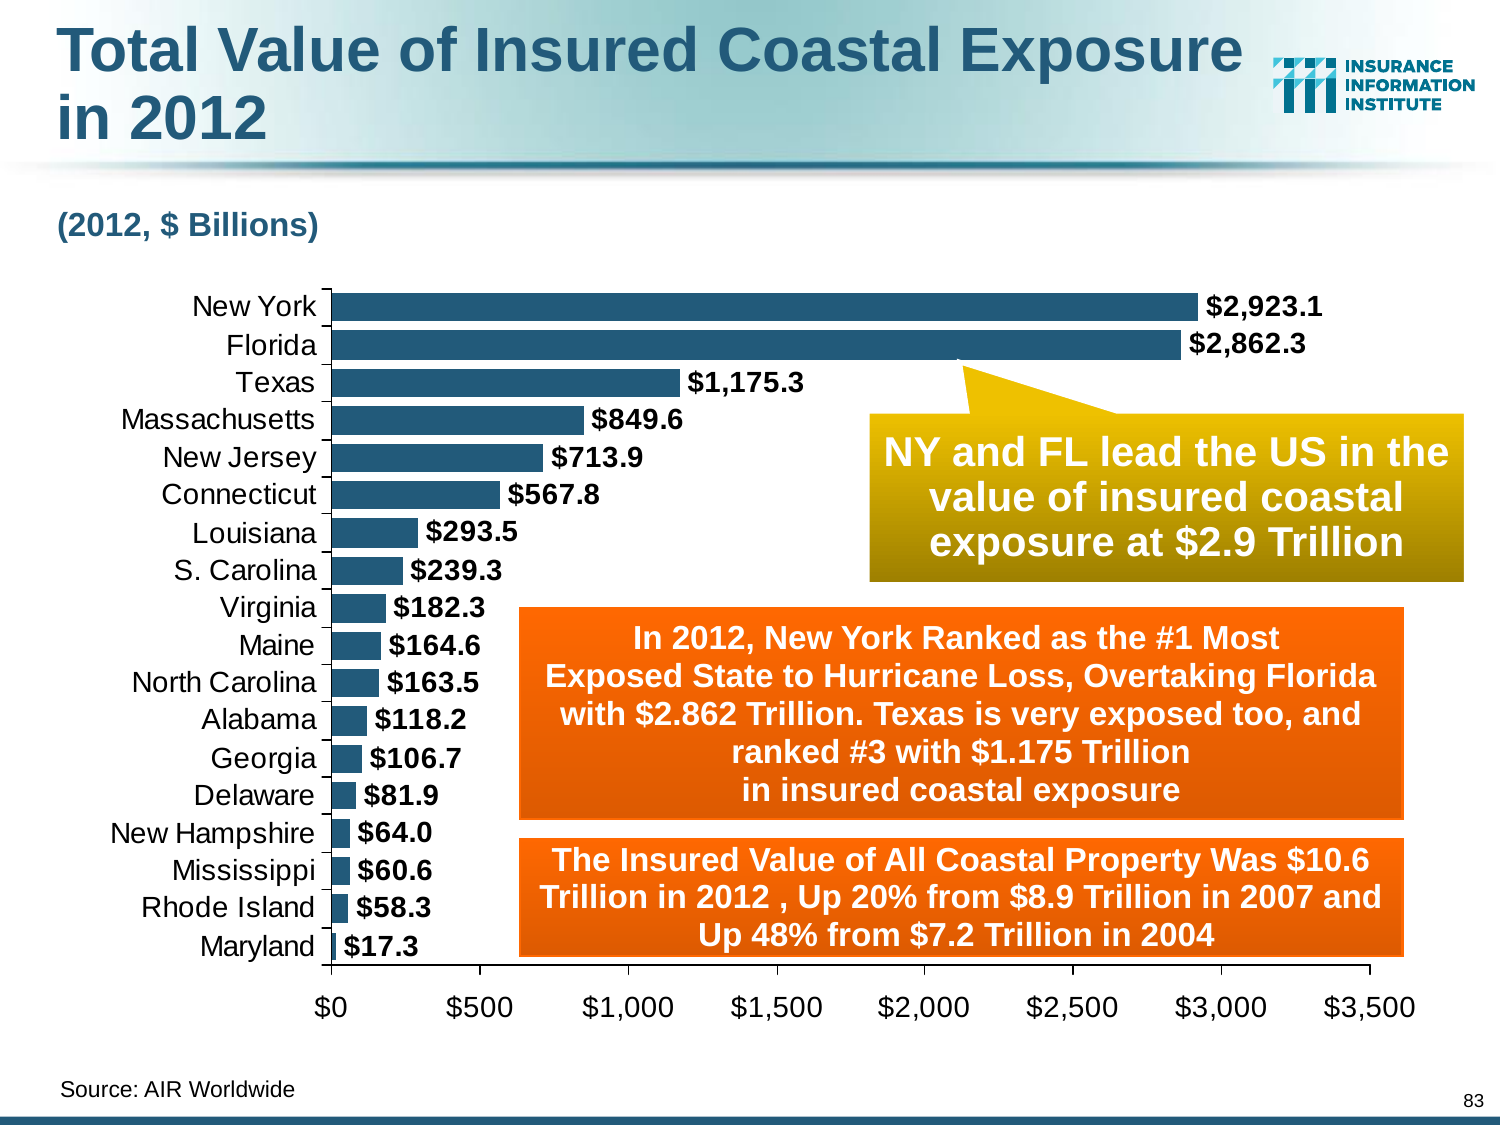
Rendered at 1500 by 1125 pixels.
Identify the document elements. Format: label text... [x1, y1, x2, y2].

slide_number 83 [1410, 1091, 1485, 1112]
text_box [43, 254, 1430, 1041]
text_box (2012, $ Billions) [57, 207, 1458, 244]
text_box NY and FL lead the US in the value of insured coastal exposure at $2.9 Trillion [1432, 411, 1467, 585]
text_box Source: AIR Worldwide [0, 1079, 1242, 1125]
title Total Value of Insured Coastal Exposure in 2012 [48, 14, 1264, 157]
picture [0, 0, 1500, 189]
